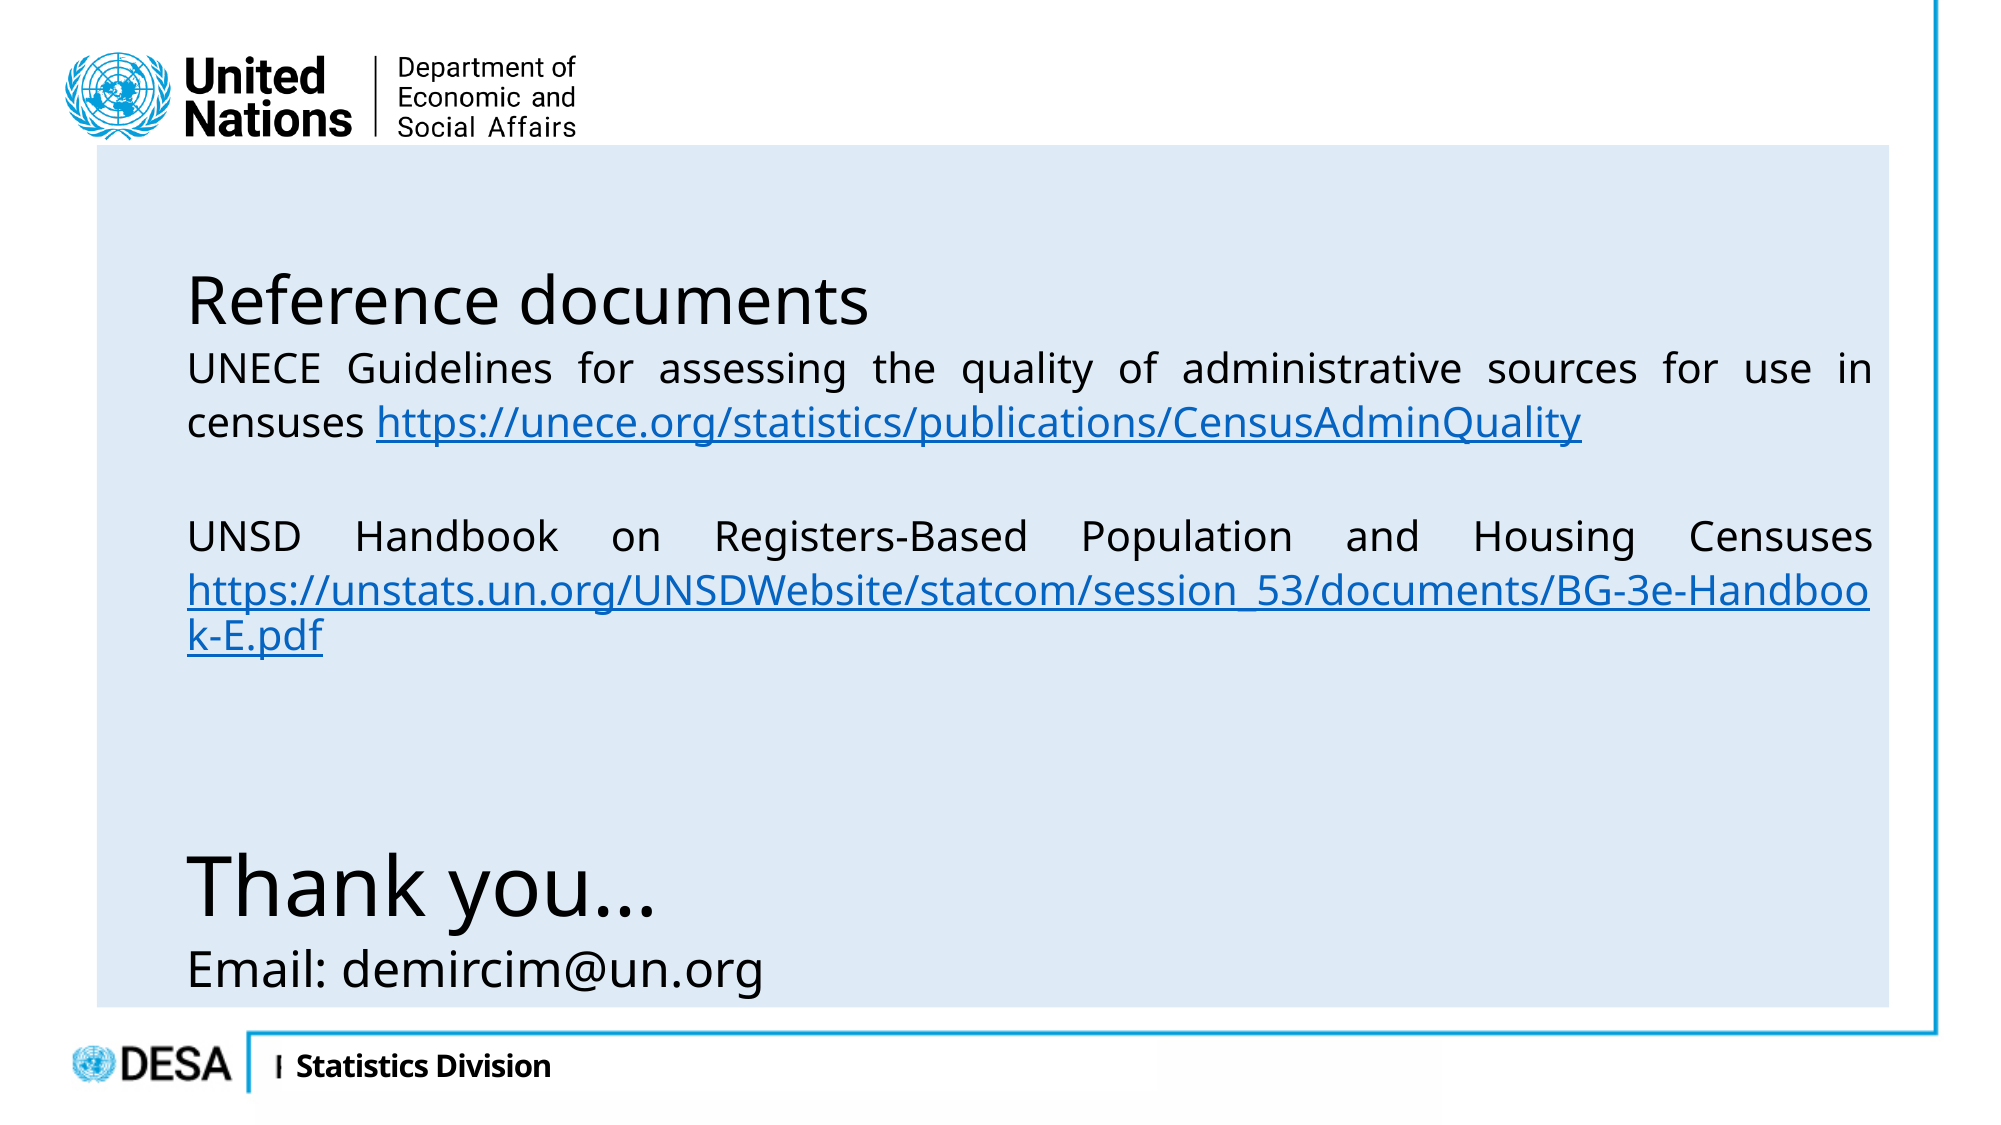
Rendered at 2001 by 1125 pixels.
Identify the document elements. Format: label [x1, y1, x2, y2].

picture [0, 0, 664, 221]
text_box [0, 0, 2000, 1125]
